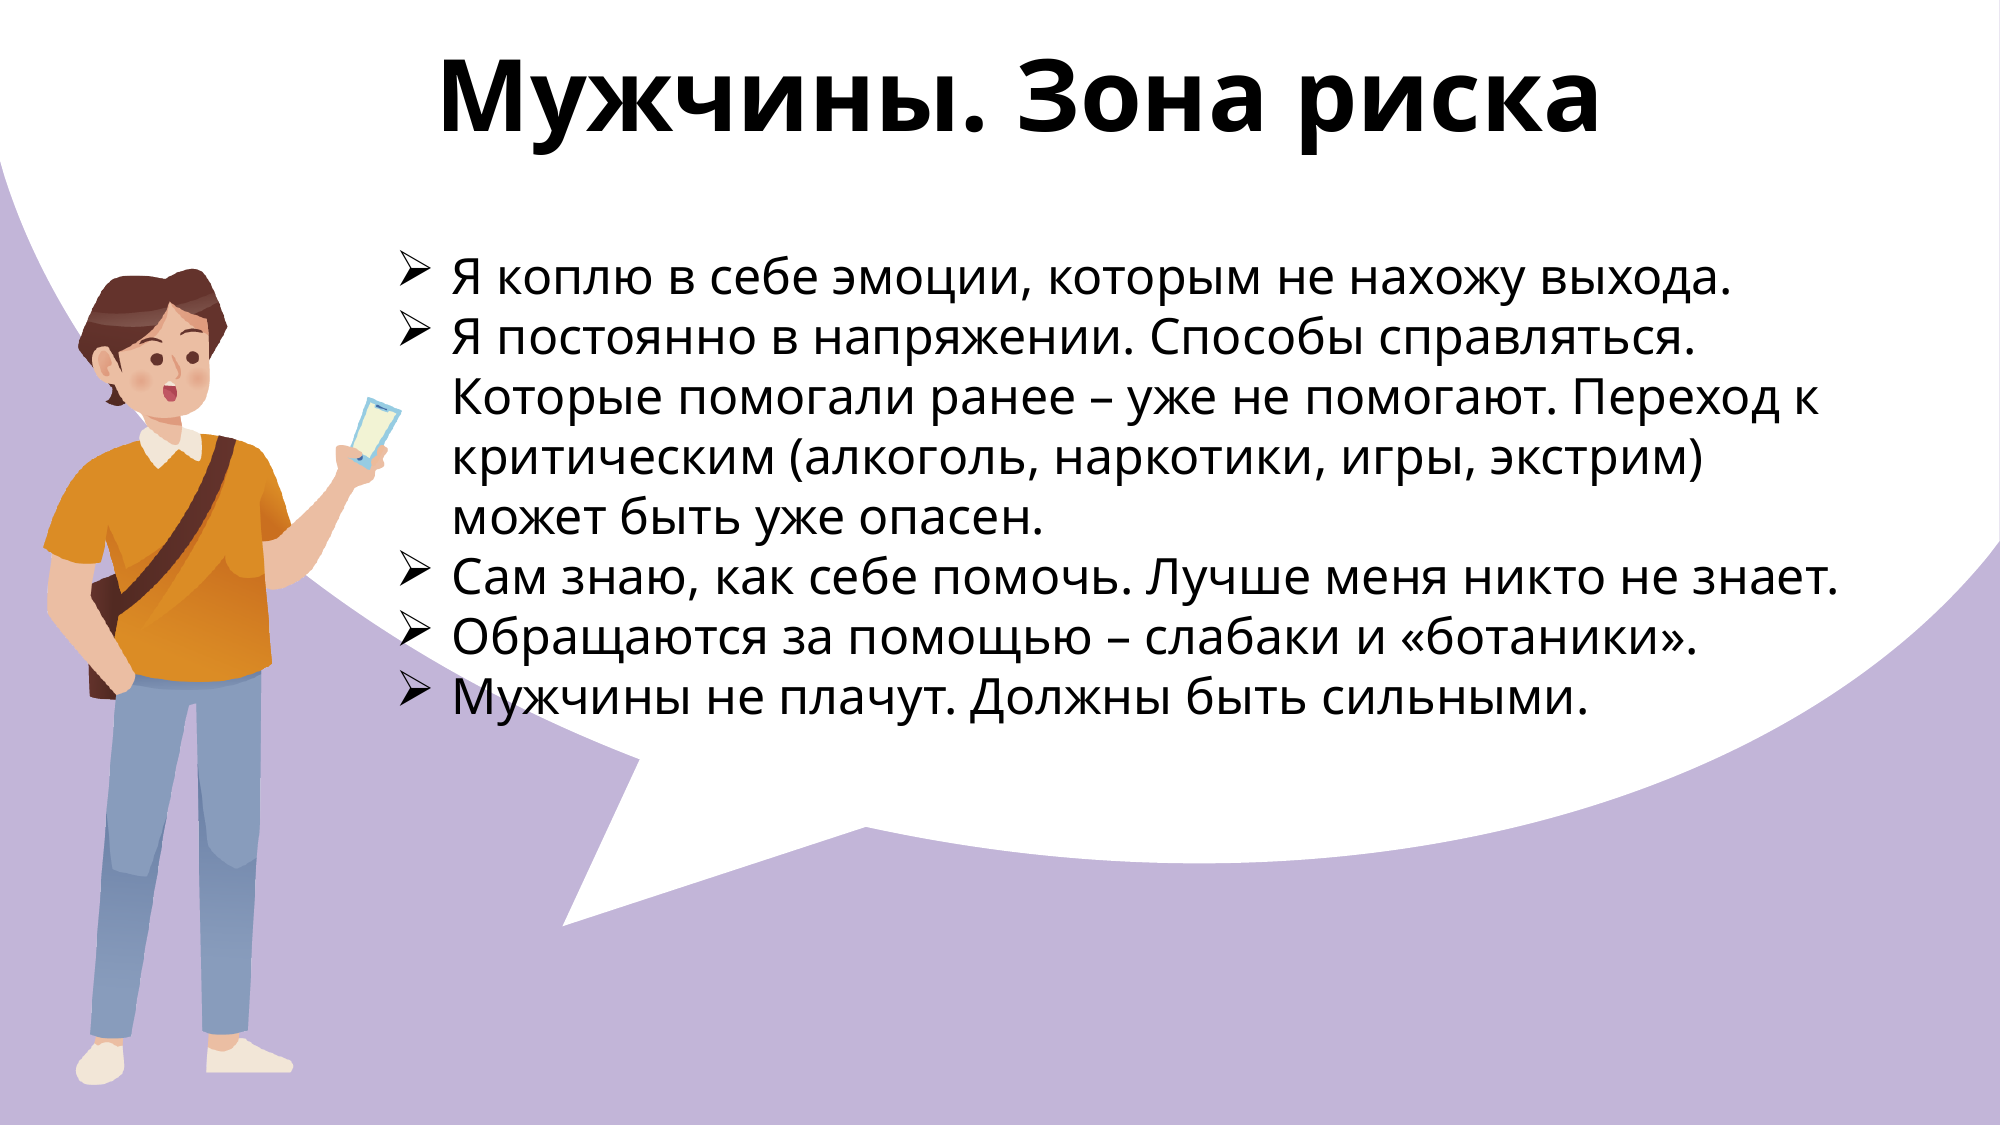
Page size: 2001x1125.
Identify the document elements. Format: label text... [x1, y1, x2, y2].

text_box Я коплю в себе эмоции, которым не нахожу выхода. Я постоянно в напряжении. Способы справляться. Которые помогали ранее – уже не помогают. Переход к критическим (алкоголь, наркотики, игры, экстрим) может быть уже опасен. Сам знаю, как себе помочь. Лучше меня никто не знает. Обращаются за помощью – слабаки и «ботаники». Мужчины не плачут. Должны быть сильными. [380, 201, 1884, 870]
text_box Мужчины. Зона риска [237, 24, 1620, 170]
picture [43, 268, 402, 1086]
